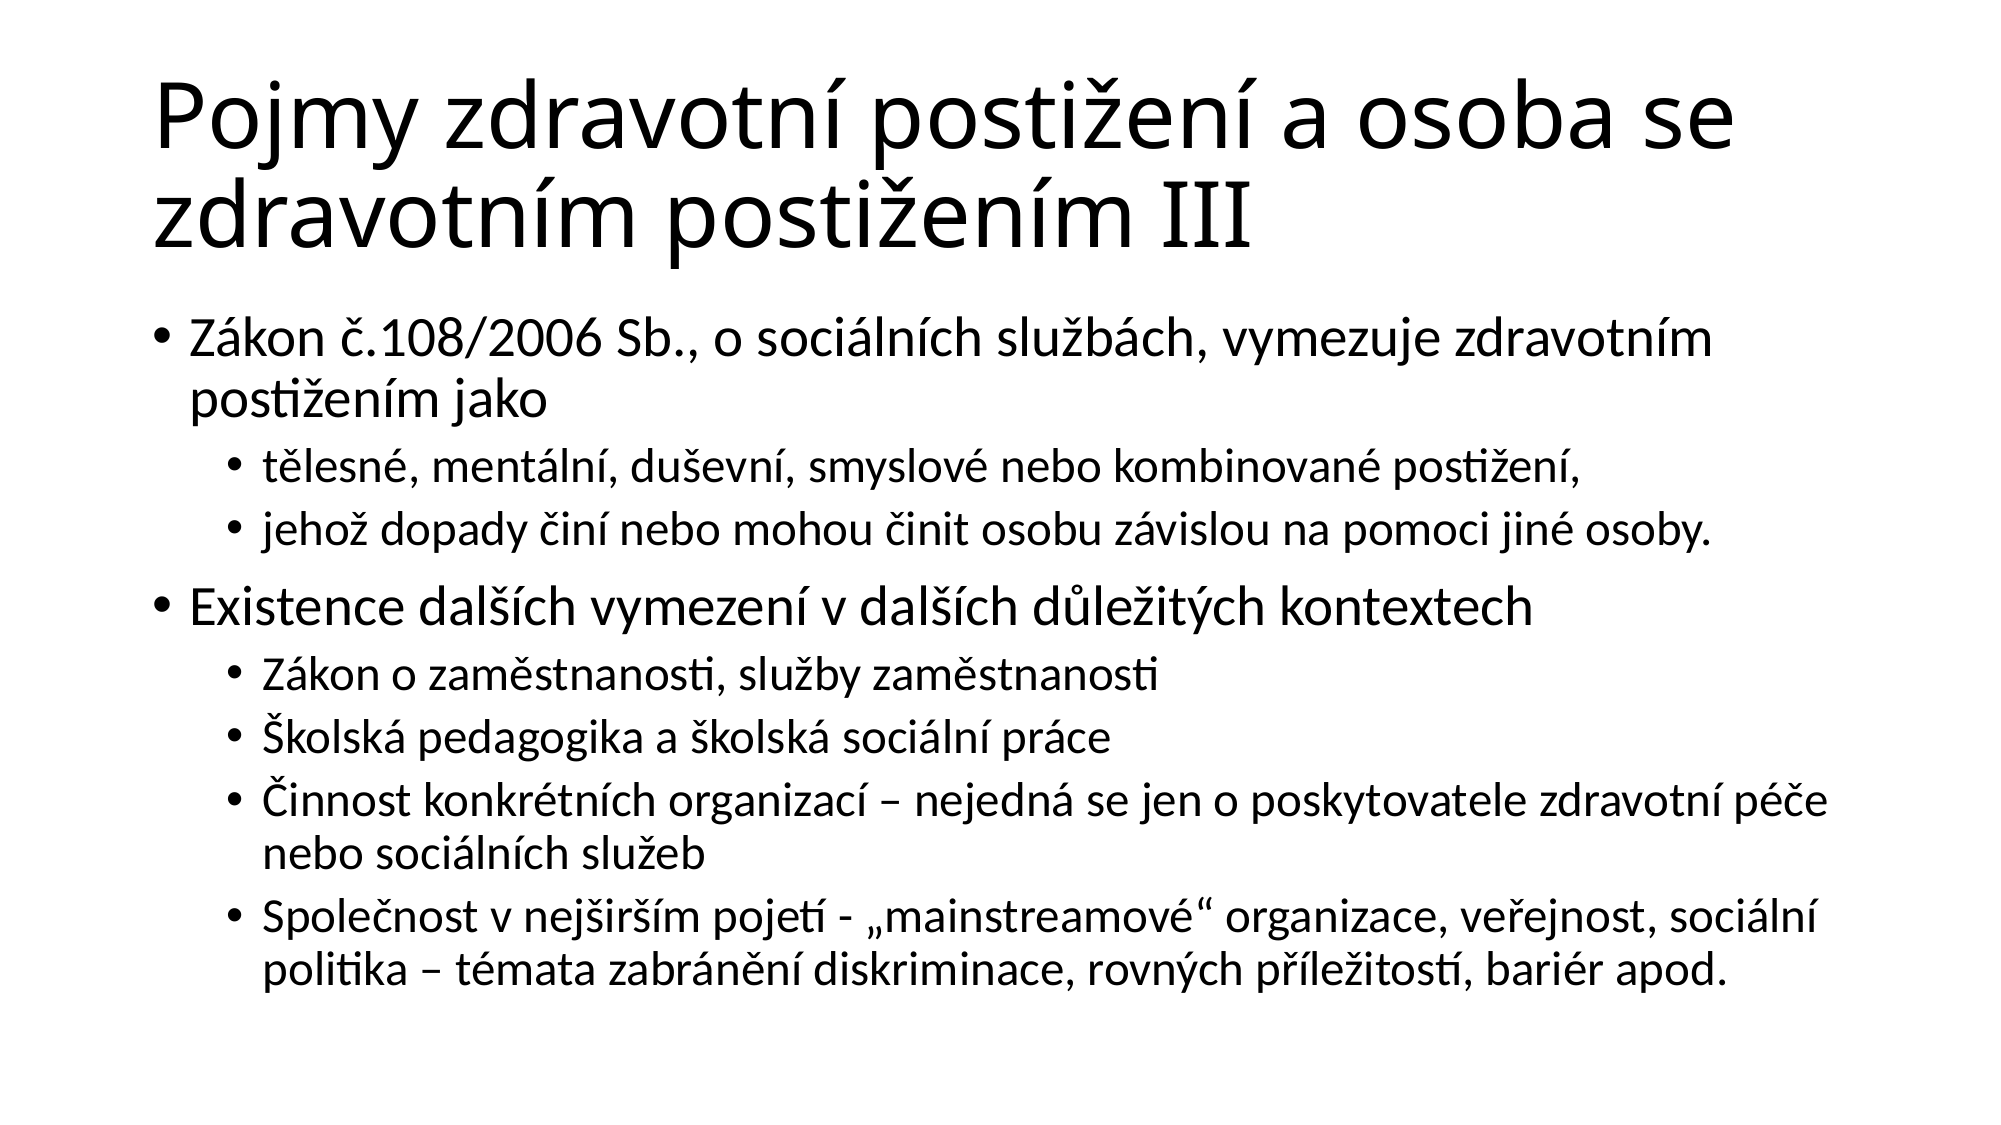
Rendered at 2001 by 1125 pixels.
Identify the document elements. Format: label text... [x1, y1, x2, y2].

title Pojmy zdravotní postižení a osoba se zdravotním postižením III [137, 59, 1863, 278]
list Zákon č.108/2006 Sb., o sociálních službách, vymezuje zdravotním postižením jako tělesné, mentální, duševní, smyslové nebo kombinované postižení, jehož dopady činí nebo mohou činit osobu závislou na pomoci jiné osoby. Existence dalších vymezení v dalších důležitých kontextech Zákon o zaměstnanosti, služby zaměstnanosti Školská pedagogika a školská sociální práce Činnost konkrétních organizací – nejedná se jen o poskytovatele zdravotní péče nebo sociálních služeb Společnost v nejširším pojetí - „mainstreamové“ organizace, veřejnost, sociální politika – témata zabránění diskriminace, rovných příležitostí, bariér apod. [137, 299, 1863, 1014]
